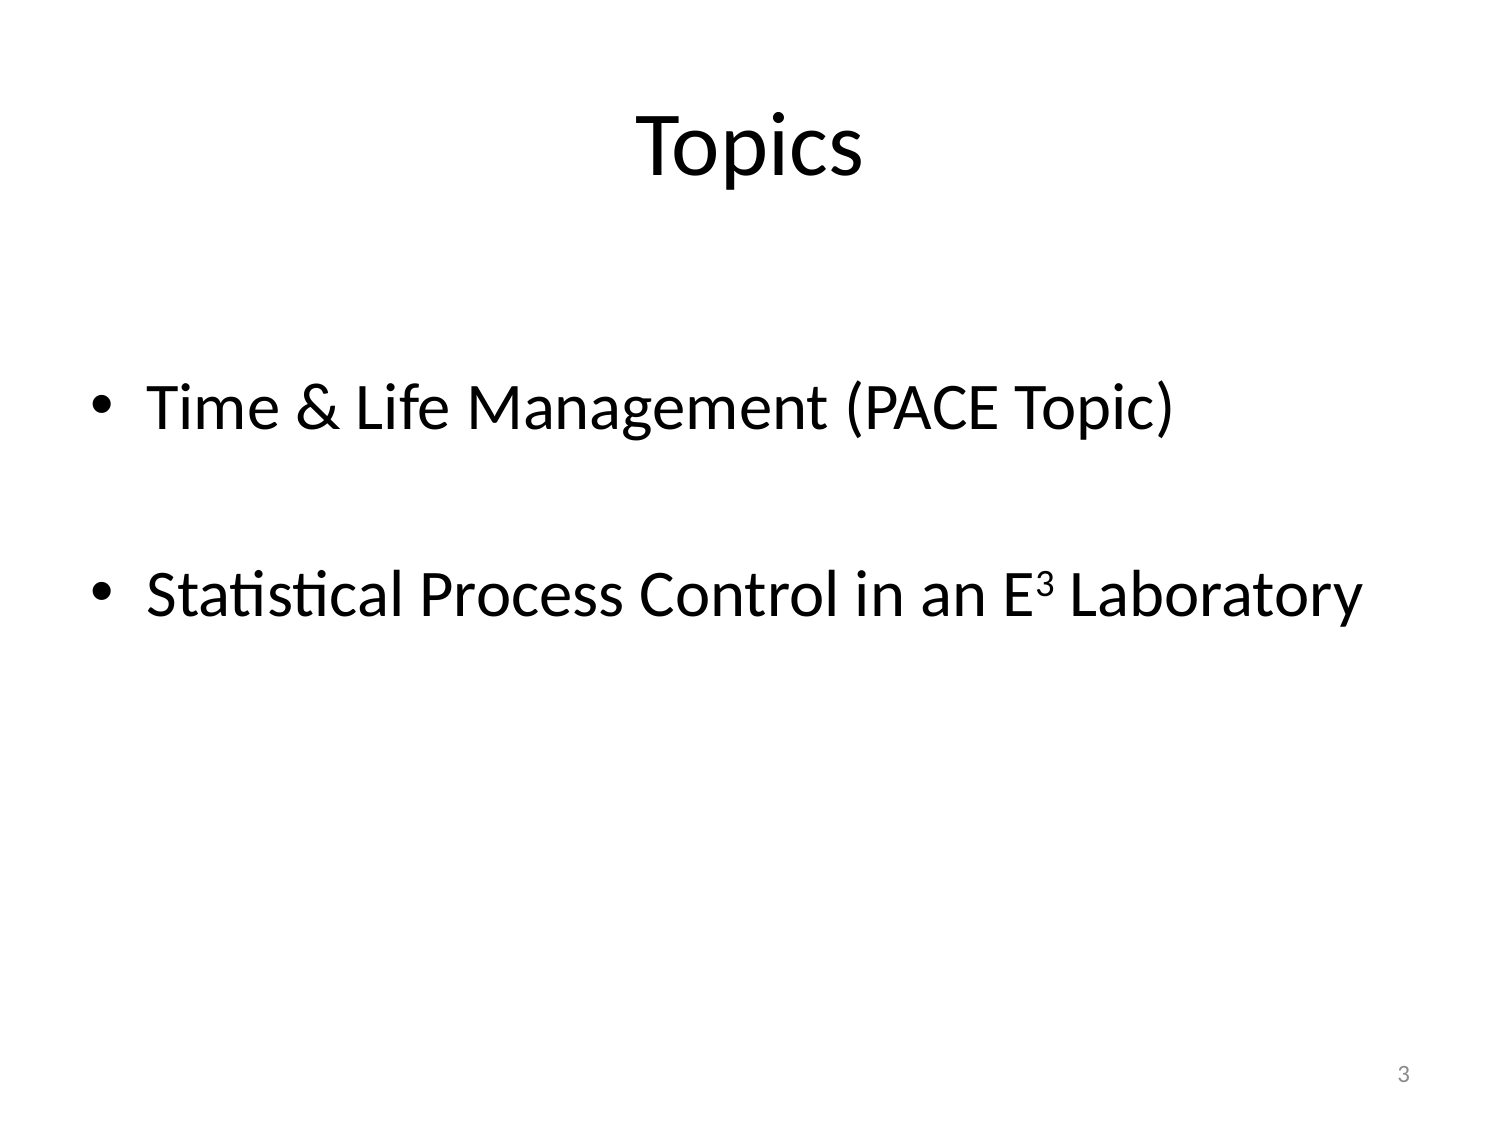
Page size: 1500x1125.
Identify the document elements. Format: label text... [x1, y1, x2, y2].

slide_number 3 [1074, 1042, 1425, 1103]
list Time & Life Management (PACE Topic) Statistical Process Control in an E3 Laboratory [75, 262, 1425, 1005]
title Topics [75, 45, 1425, 233]
